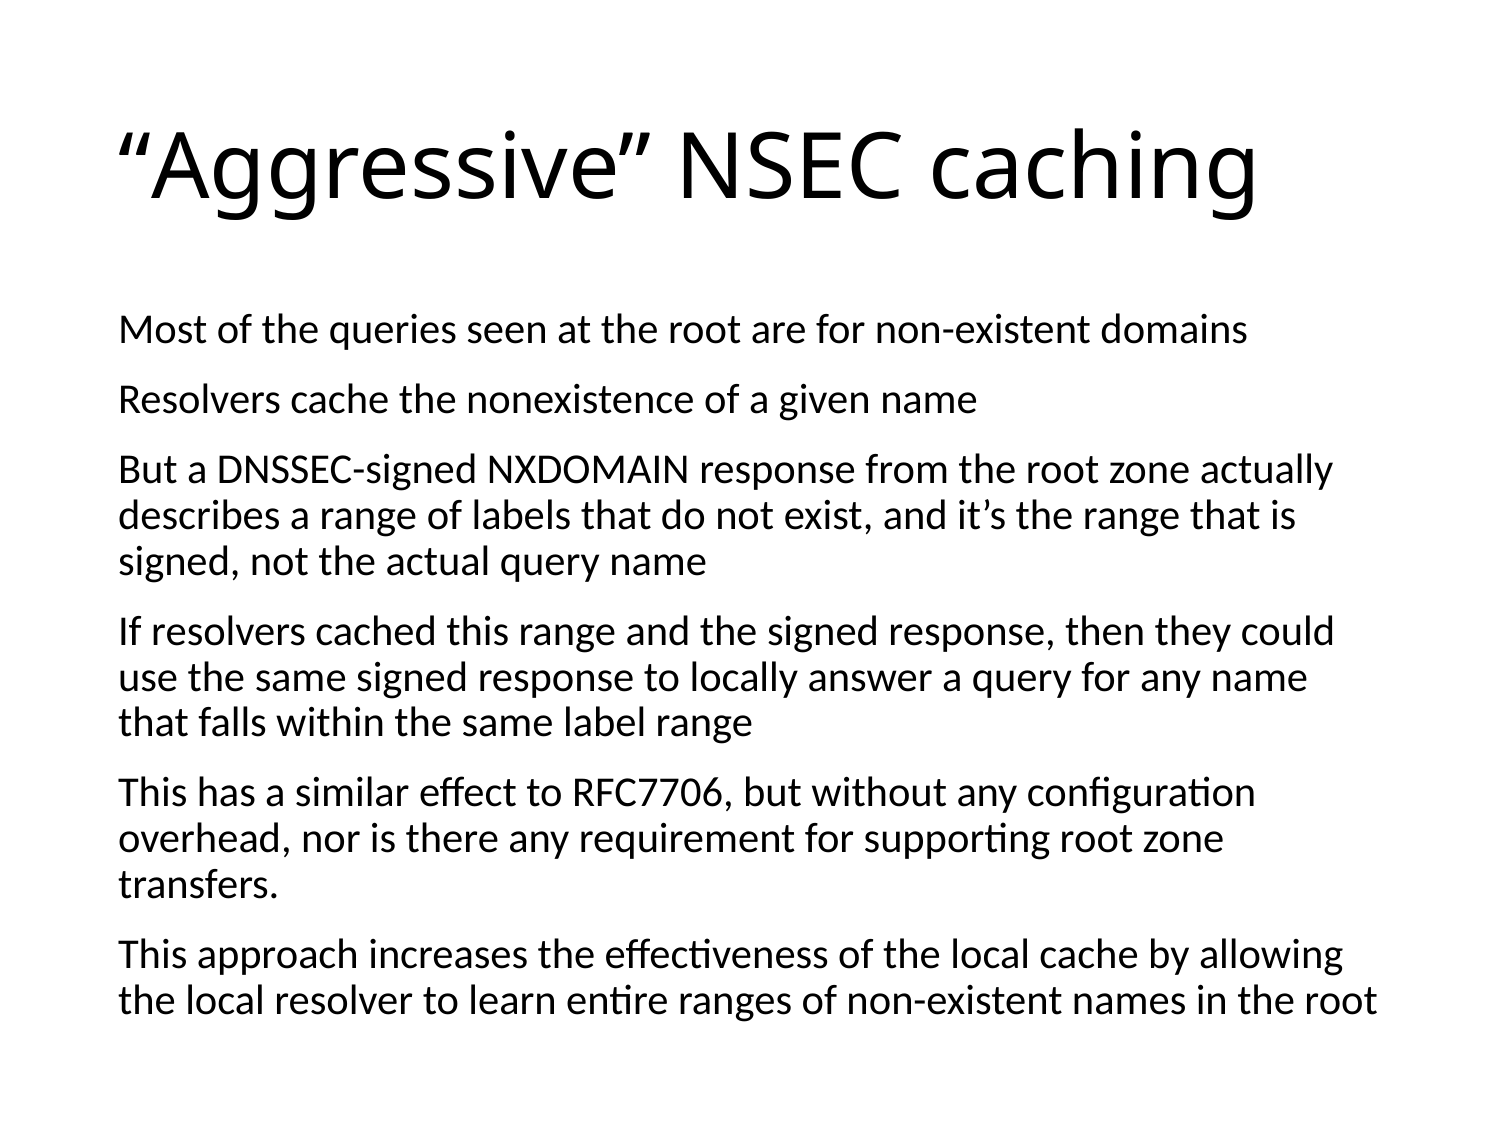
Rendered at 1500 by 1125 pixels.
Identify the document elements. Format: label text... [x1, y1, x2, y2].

list Most of the queries seen at the root are for non-existent domains Resolvers cache the nonexistence of a given name But a DNSSEC-signed NXDOMAIN response from the root zone actually describes a range of labels that do not exist, and it’s the range that is signed, not the actual query name If resolvers cached this range and the signed response, then they could use the same signed response to locally answer a query for any name that falls within the same label range This has a similar effect to RFC7706, but without any configuration overhead, nor is there any requirement for supporting root zone transfers. This approach increases the effectiveness of the local cache by allowing the local resolver to learn entire ranges of non-existent names in the root [103, 299, 1397, 1075]
title “Aggressive” NSEC caching [103, 59, 1397, 278]
